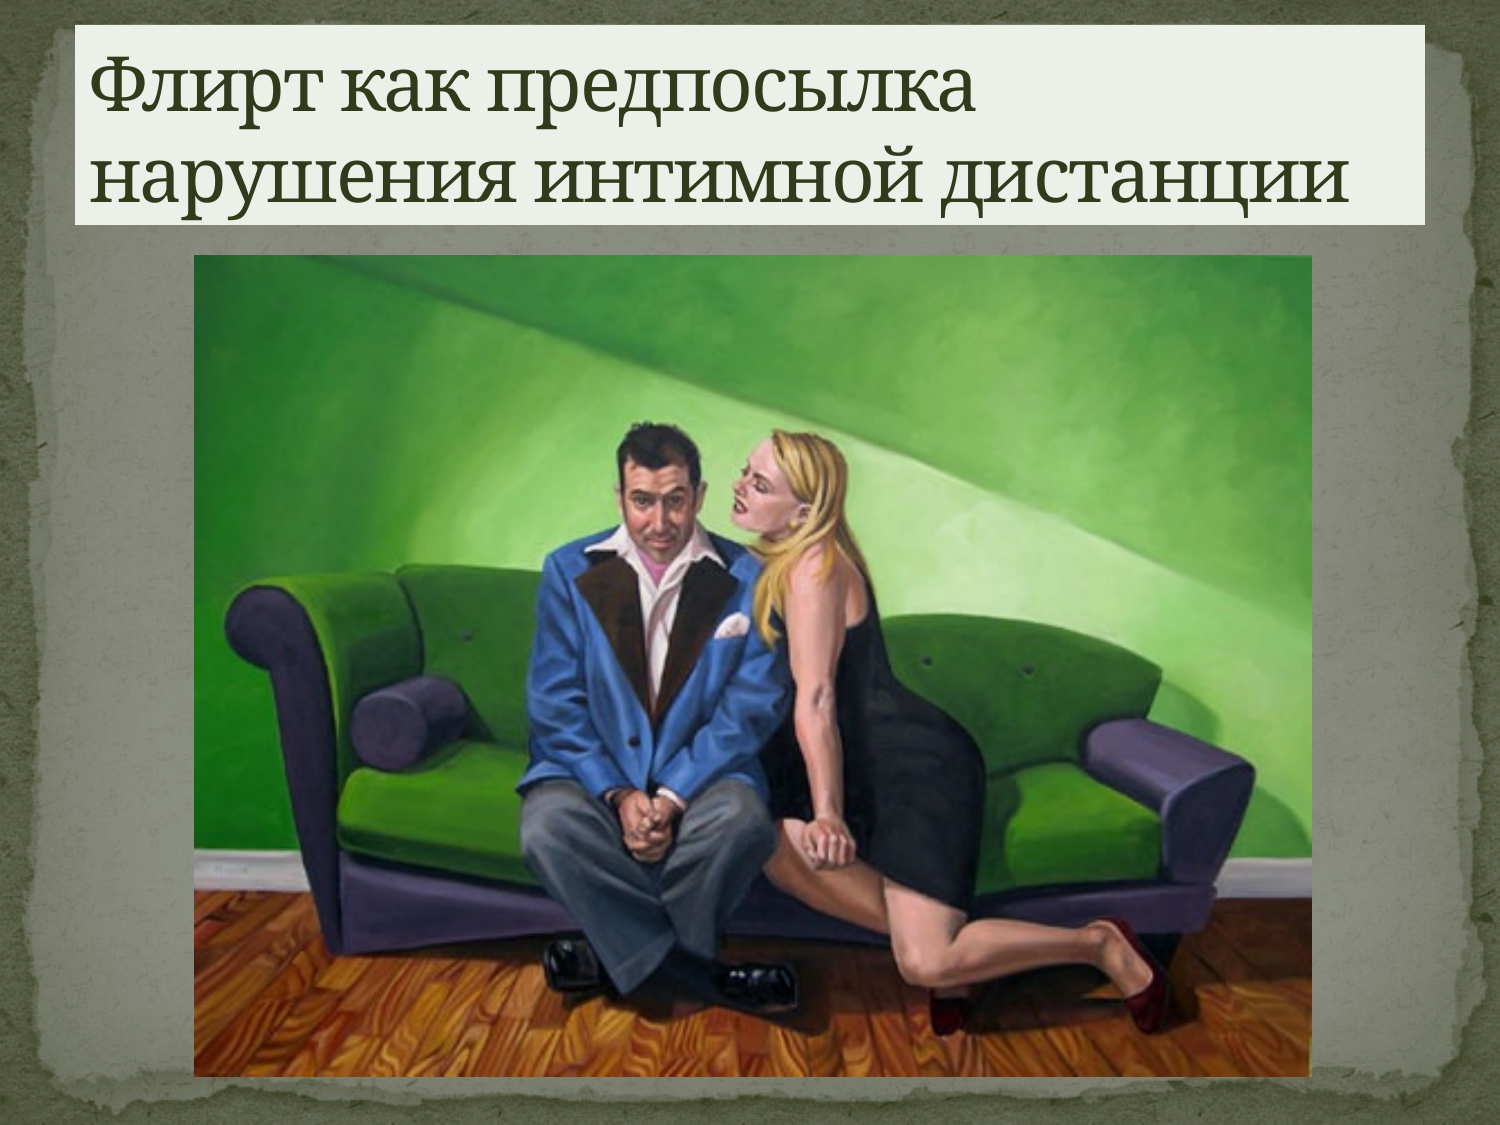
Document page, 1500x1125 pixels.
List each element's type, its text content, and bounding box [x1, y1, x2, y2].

title Флирт как предпосылка нарушения интимной дистанции [74, 24, 1425, 225]
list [196, 257, 1311, 1077]
